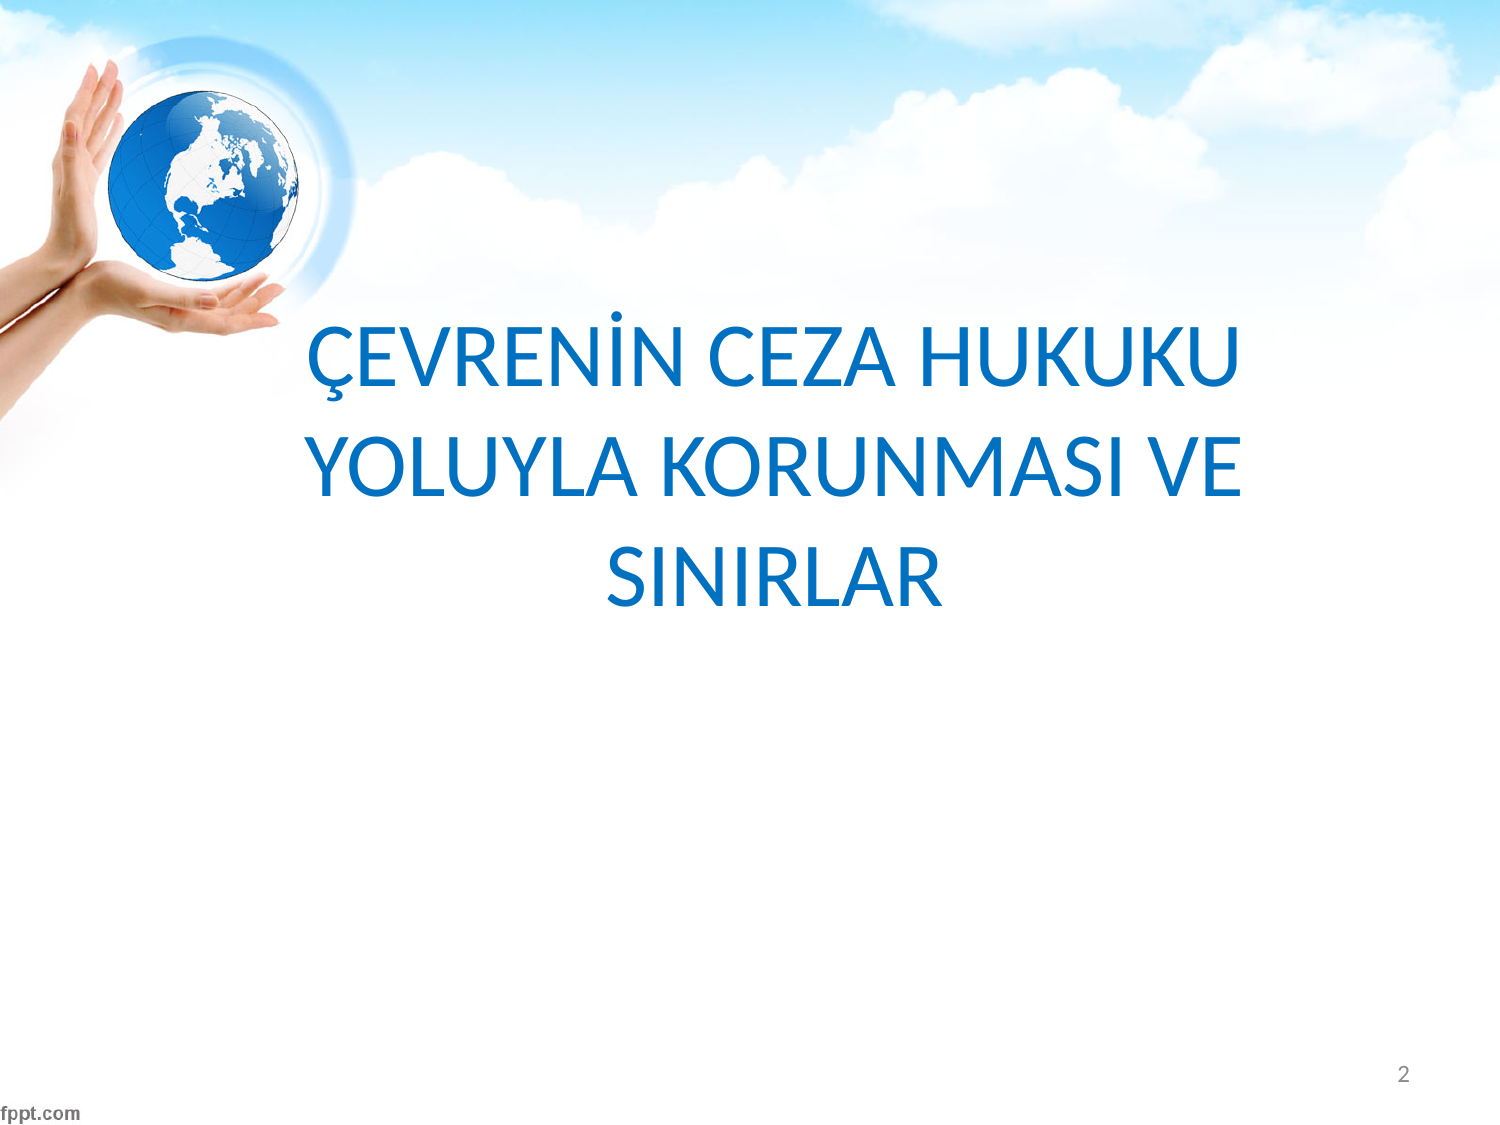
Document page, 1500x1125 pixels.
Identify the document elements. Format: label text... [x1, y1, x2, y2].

slide_number 2 [1074, 1042, 1425, 1103]
list ÇEVRENİN CEZA HUKUKU YOLUYLA KORUNMASI VE SINIRLAR [173, 286, 1377, 939]
picture [0, 0, 1500, 1125]
